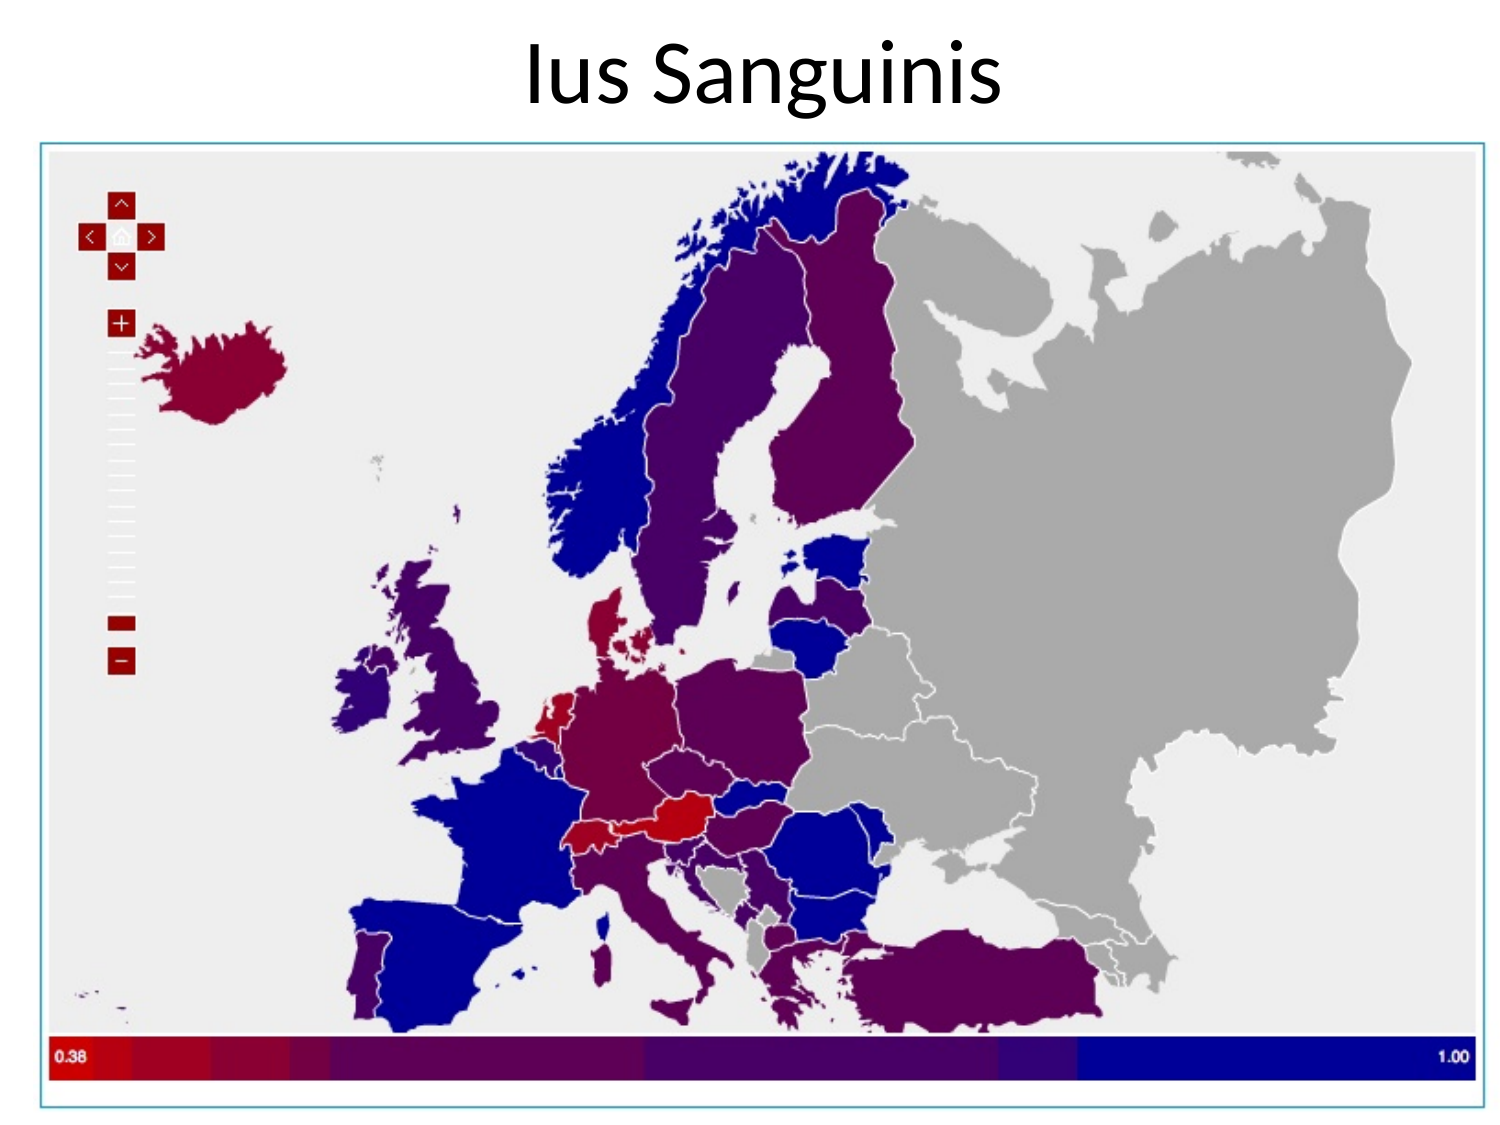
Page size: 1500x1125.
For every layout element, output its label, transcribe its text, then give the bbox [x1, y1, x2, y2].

picture [32, 140, 1500, 1125]
title Ius Sanguinis [255, 0, 1273, 139]
